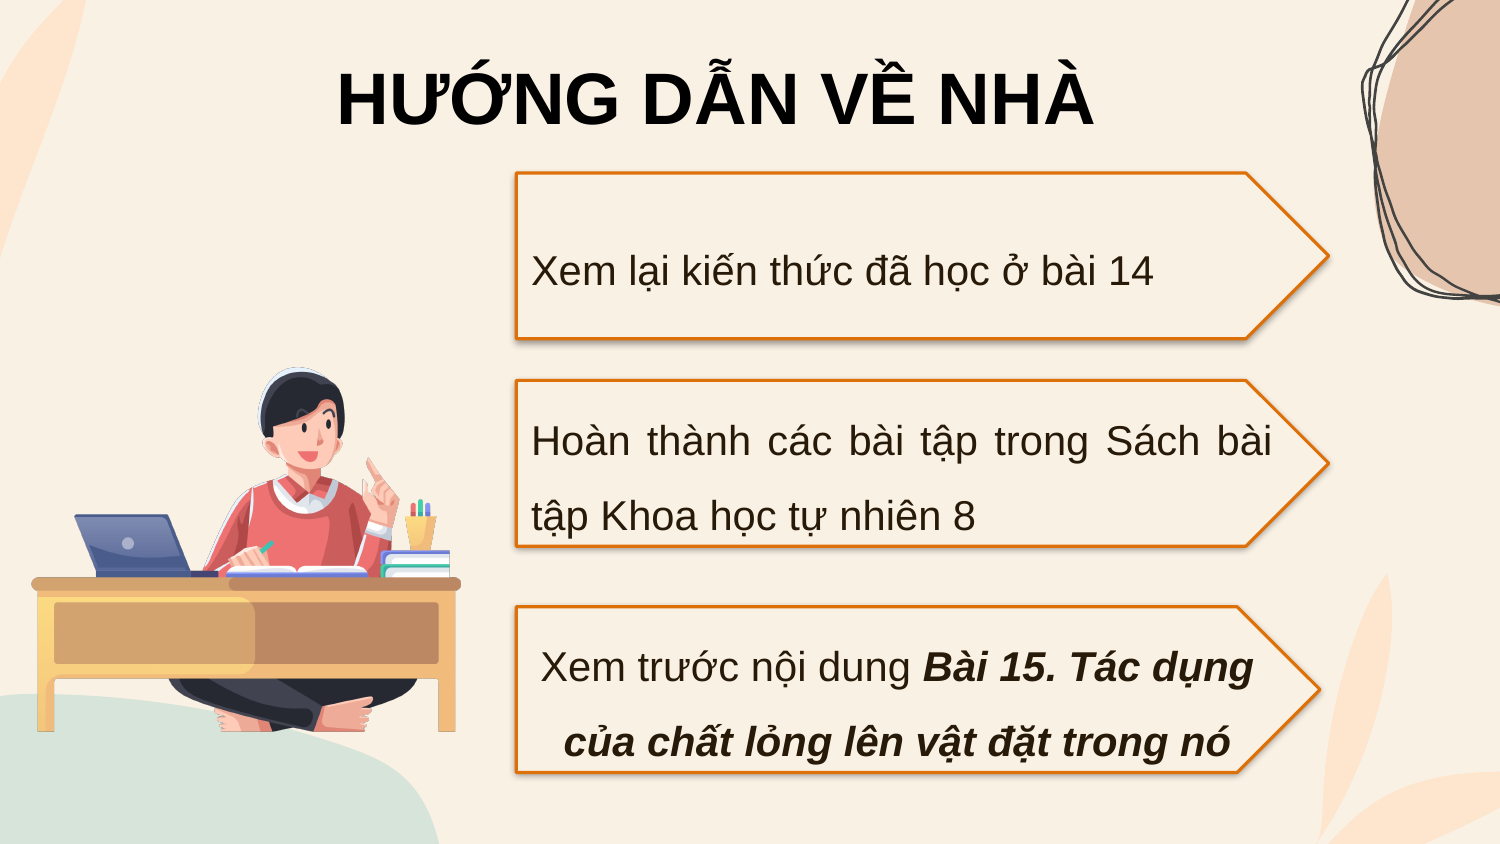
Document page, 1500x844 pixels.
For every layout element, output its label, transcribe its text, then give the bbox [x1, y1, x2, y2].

text_box Xem lại kiến thức đã học ở bài 14 [513, 169, 1332, 342]
text_box HƯỚNG DẪN VỀ NHÀ [263, 0, 1170, 146]
text_box Hoàn thành các bài tập trong Sách bài tập Khoa học tự nhiên 8 [513, 377, 1332, 550]
text_box Xem trước nội dung Bài 15. Tác dụng của chất lỏng lên vật đặt trong nó [513, 603, 1324, 776]
picture [31, 360, 462, 732]
